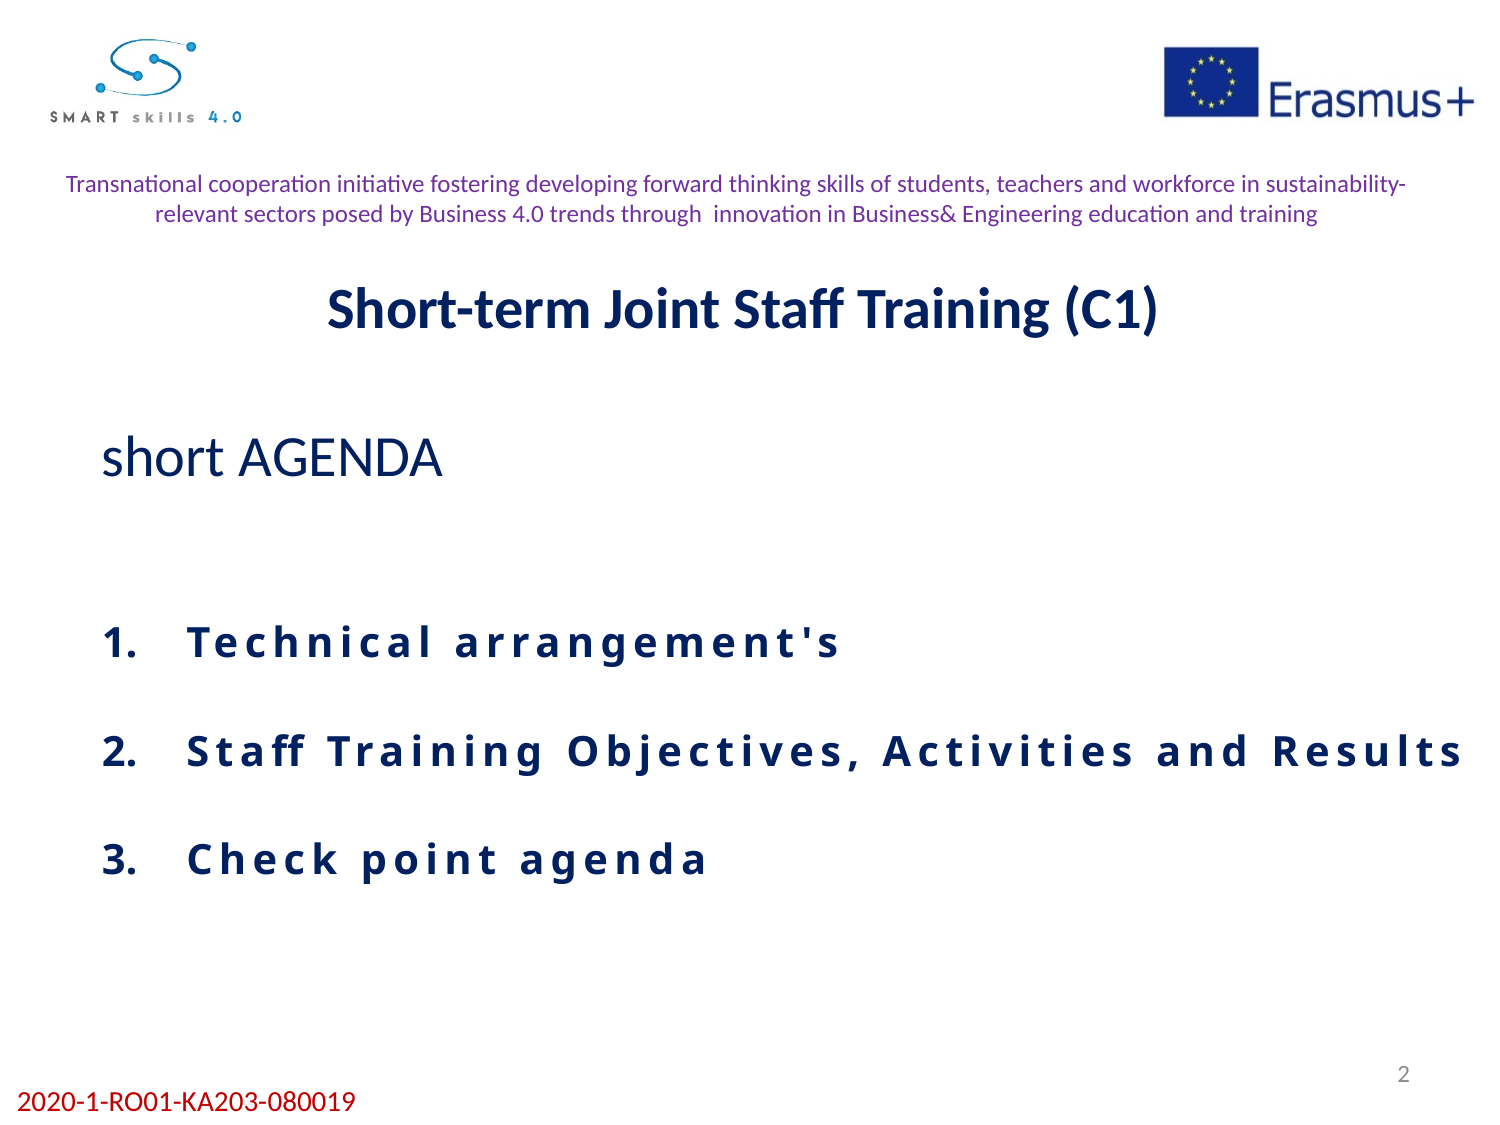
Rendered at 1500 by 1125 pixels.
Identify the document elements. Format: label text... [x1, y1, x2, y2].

picture [1146, 27, 1491, 137]
picture [22, 0, 269, 161]
slide_number 2 [1074, 1054, 1425, 1103]
text_box 2020-1-RO01-KA203-080019 [2, 1074, 371, 1125]
text_box short AGENDA Technical arrangement's Staff Training Objectives, Activities and Results Check point agenda [86, 410, 1487, 1054]
subtitle Short-term Joint Staff Training (C1) [62, 262, 1425, 388]
text_box Transnational cooperation initiative fostering developing forward thinking skills of students, teachers and workforce in sustainability-relevant sectors posed by Business 4.0 trends through innovation in Business& Engineering education and training [37, 159, 1438, 258]
